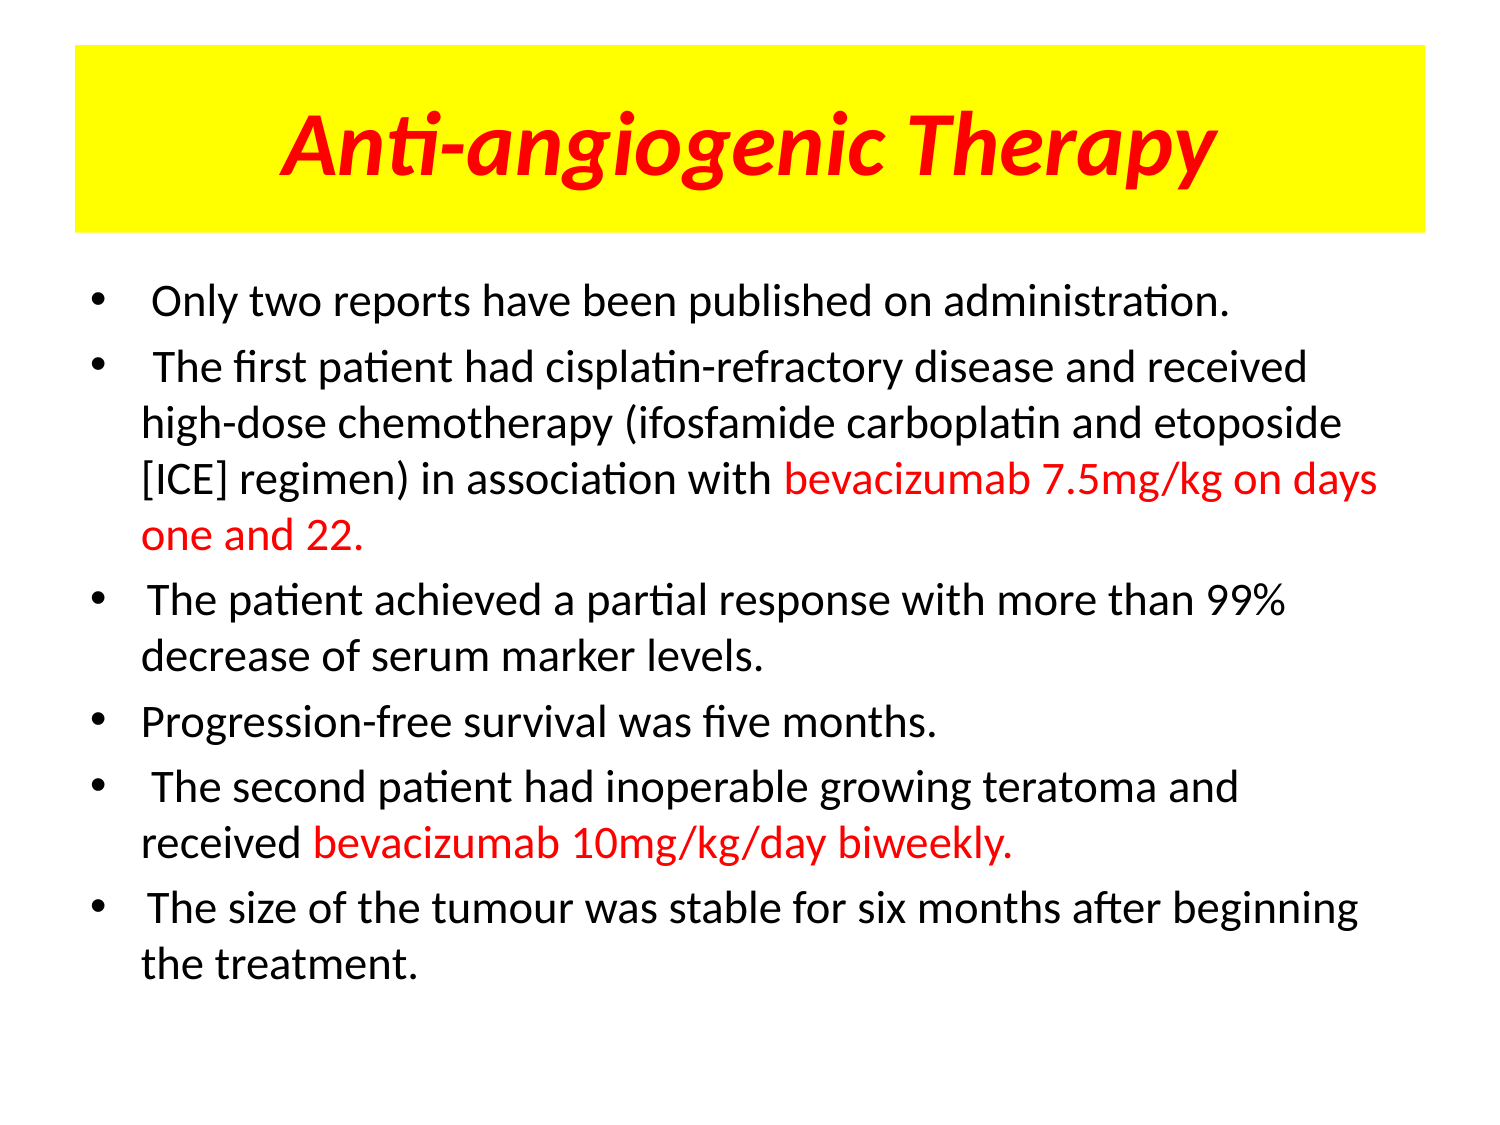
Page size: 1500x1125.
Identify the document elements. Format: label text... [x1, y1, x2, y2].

list Only two reports have been published on administration. The first patient had cisplatin-refractory disease and received high-dose chemotherapy (ifosfamide carboplatin and etoposide [ICE] regimen) in association with bevacizumab 7.5mg/kg on days one and 22. The patient achieved a partial response with more than 99% decrease of serum marker levels. Progression-free survival was five months. The second patient had inoperable growing teratoma and received bevacizumab 10mg/kg/day biweekly. The size of the tumour was stable for six months after beginning the treatment. [75, 262, 1425, 1005]
title Anti-angiogenic Therapy [75, 45, 1425, 233]
